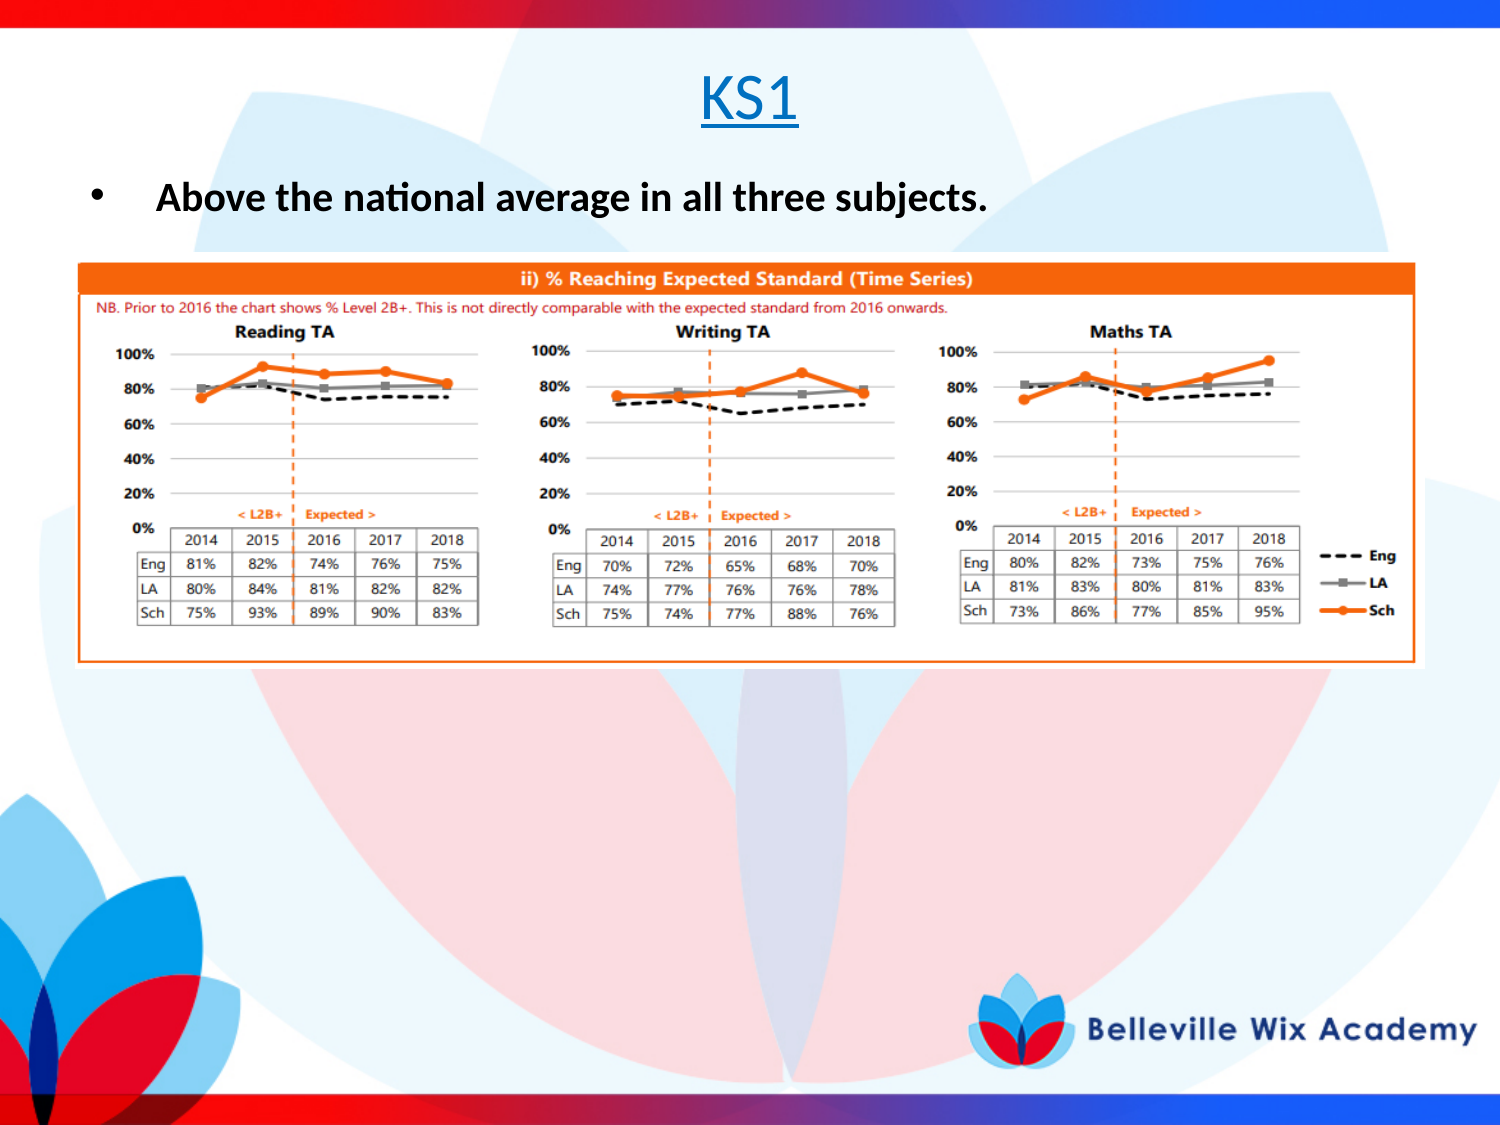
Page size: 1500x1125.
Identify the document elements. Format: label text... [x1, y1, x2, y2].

title KS1 [75, 45, 1425, 118]
list Above the national average in all three subjects. [75, 675, 1425, 1005]
picture [0, 0, 1500, 1125]
list Above the national average in all three subjects. [75, 118, 1425, 251]
